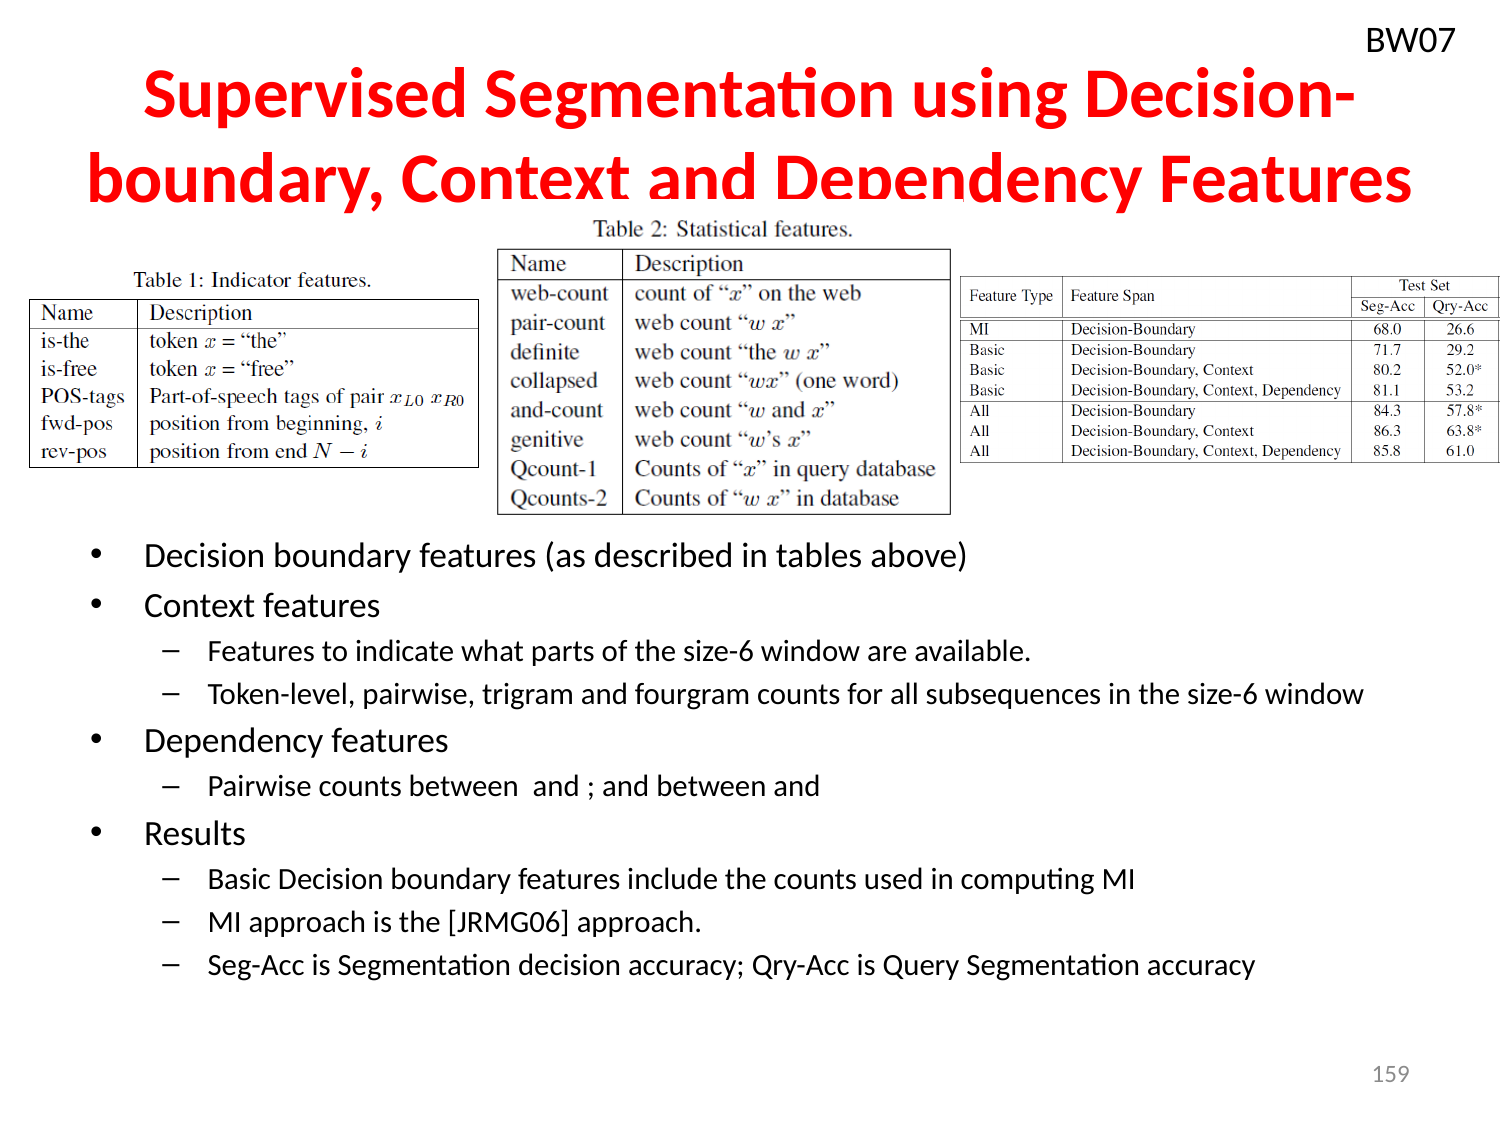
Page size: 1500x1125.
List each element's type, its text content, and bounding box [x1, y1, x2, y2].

title Supervised Segmentation using Decision-boundary, Context and Dependency Features [0, 37, 1500, 225]
picture [12, 199, 1500, 526]
text_box BW07 [1350, 7, 1472, 67]
